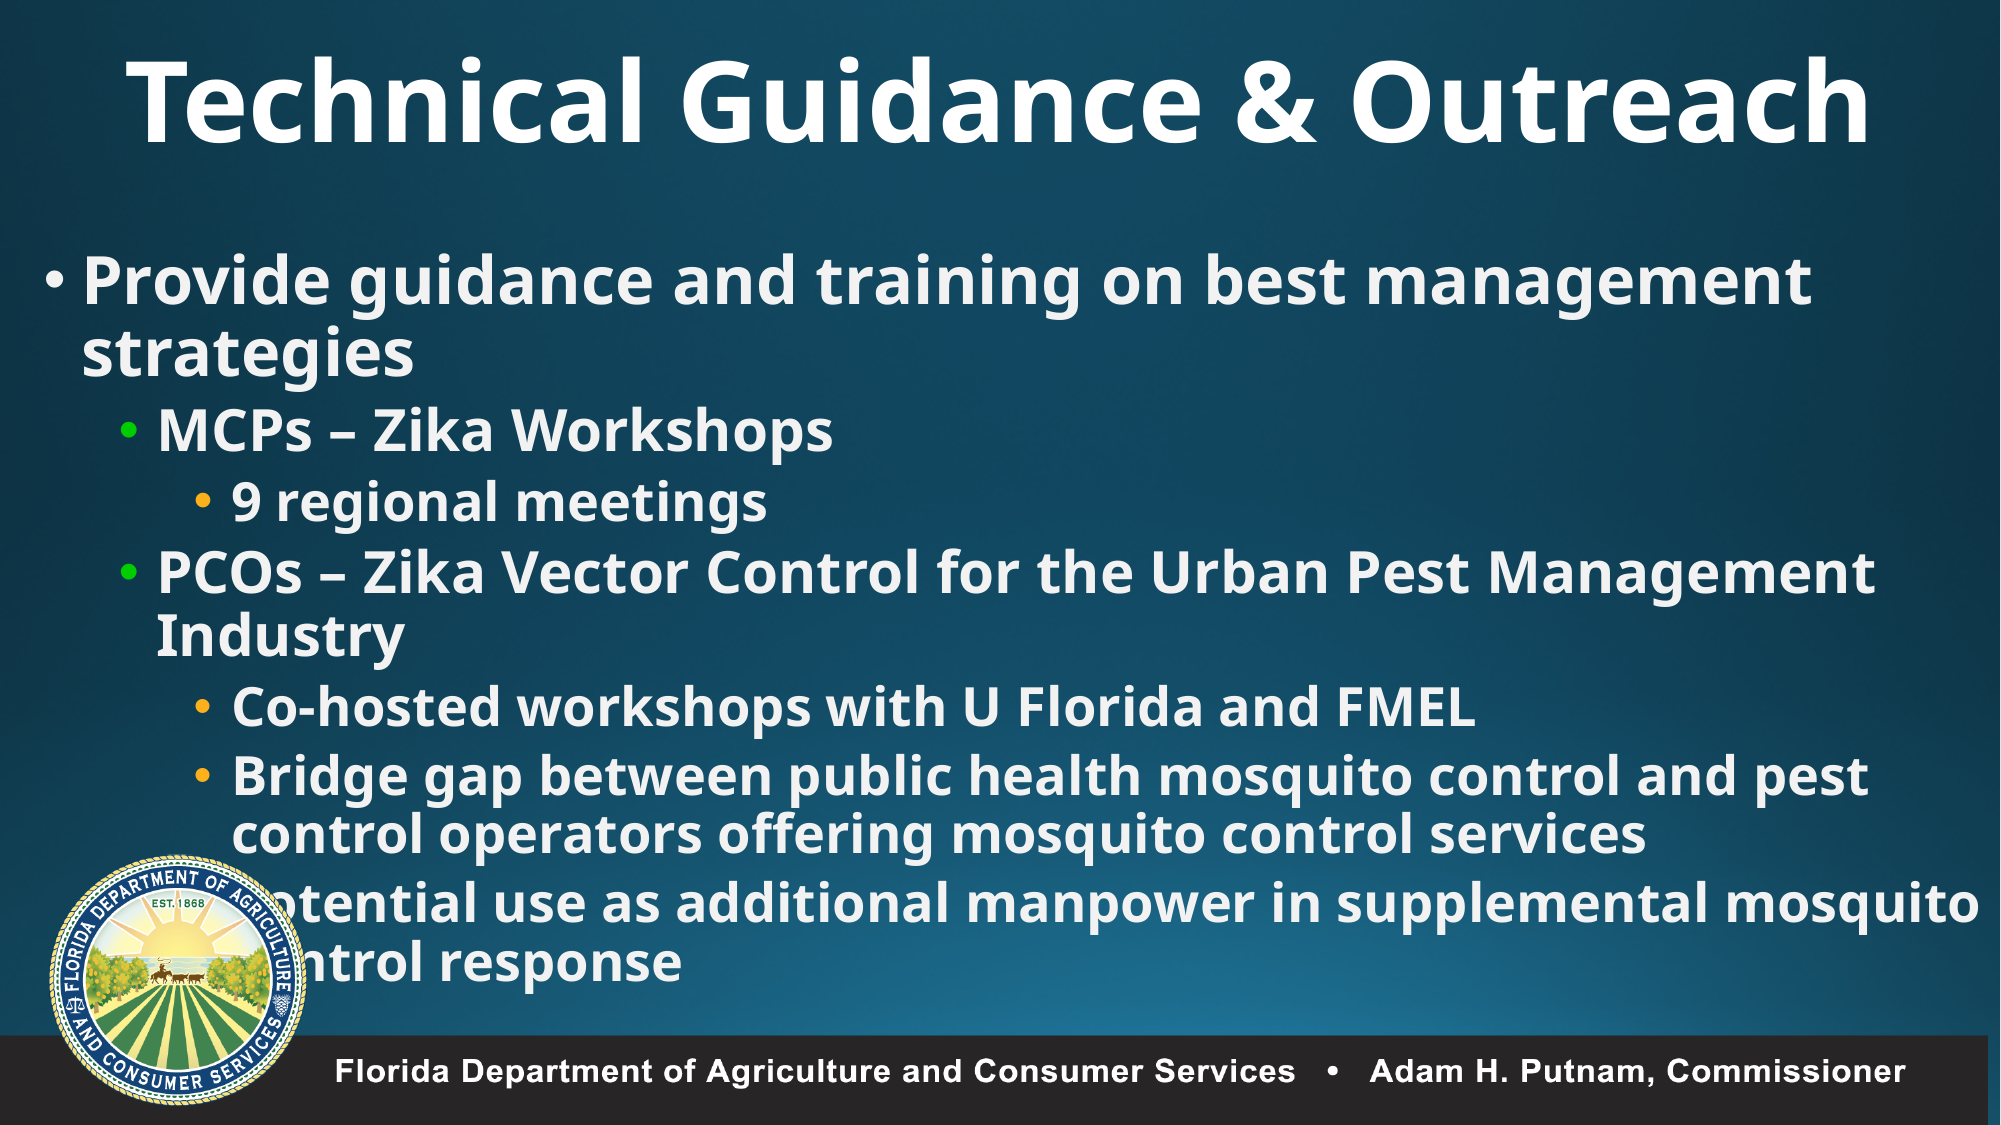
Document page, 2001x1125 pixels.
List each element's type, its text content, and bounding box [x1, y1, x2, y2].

title Technical Guidance & Outreach [0, 0, 2000, 213]
list Provide guidance and training on best management strategies MCPs – Zika Workshops 9 regional meetings PCOs – Zika Vector Control for the Urban Pest Management Industry Co-hosted workshops with U Florida and FMEL Bridge gap between public health mosquito control and pest control operators offering mosquito control services Potential use as additional manpower in supplemental mosquito control response [28, 198, 2000, 1125]
picture [0, 213, 1988, 1125]
